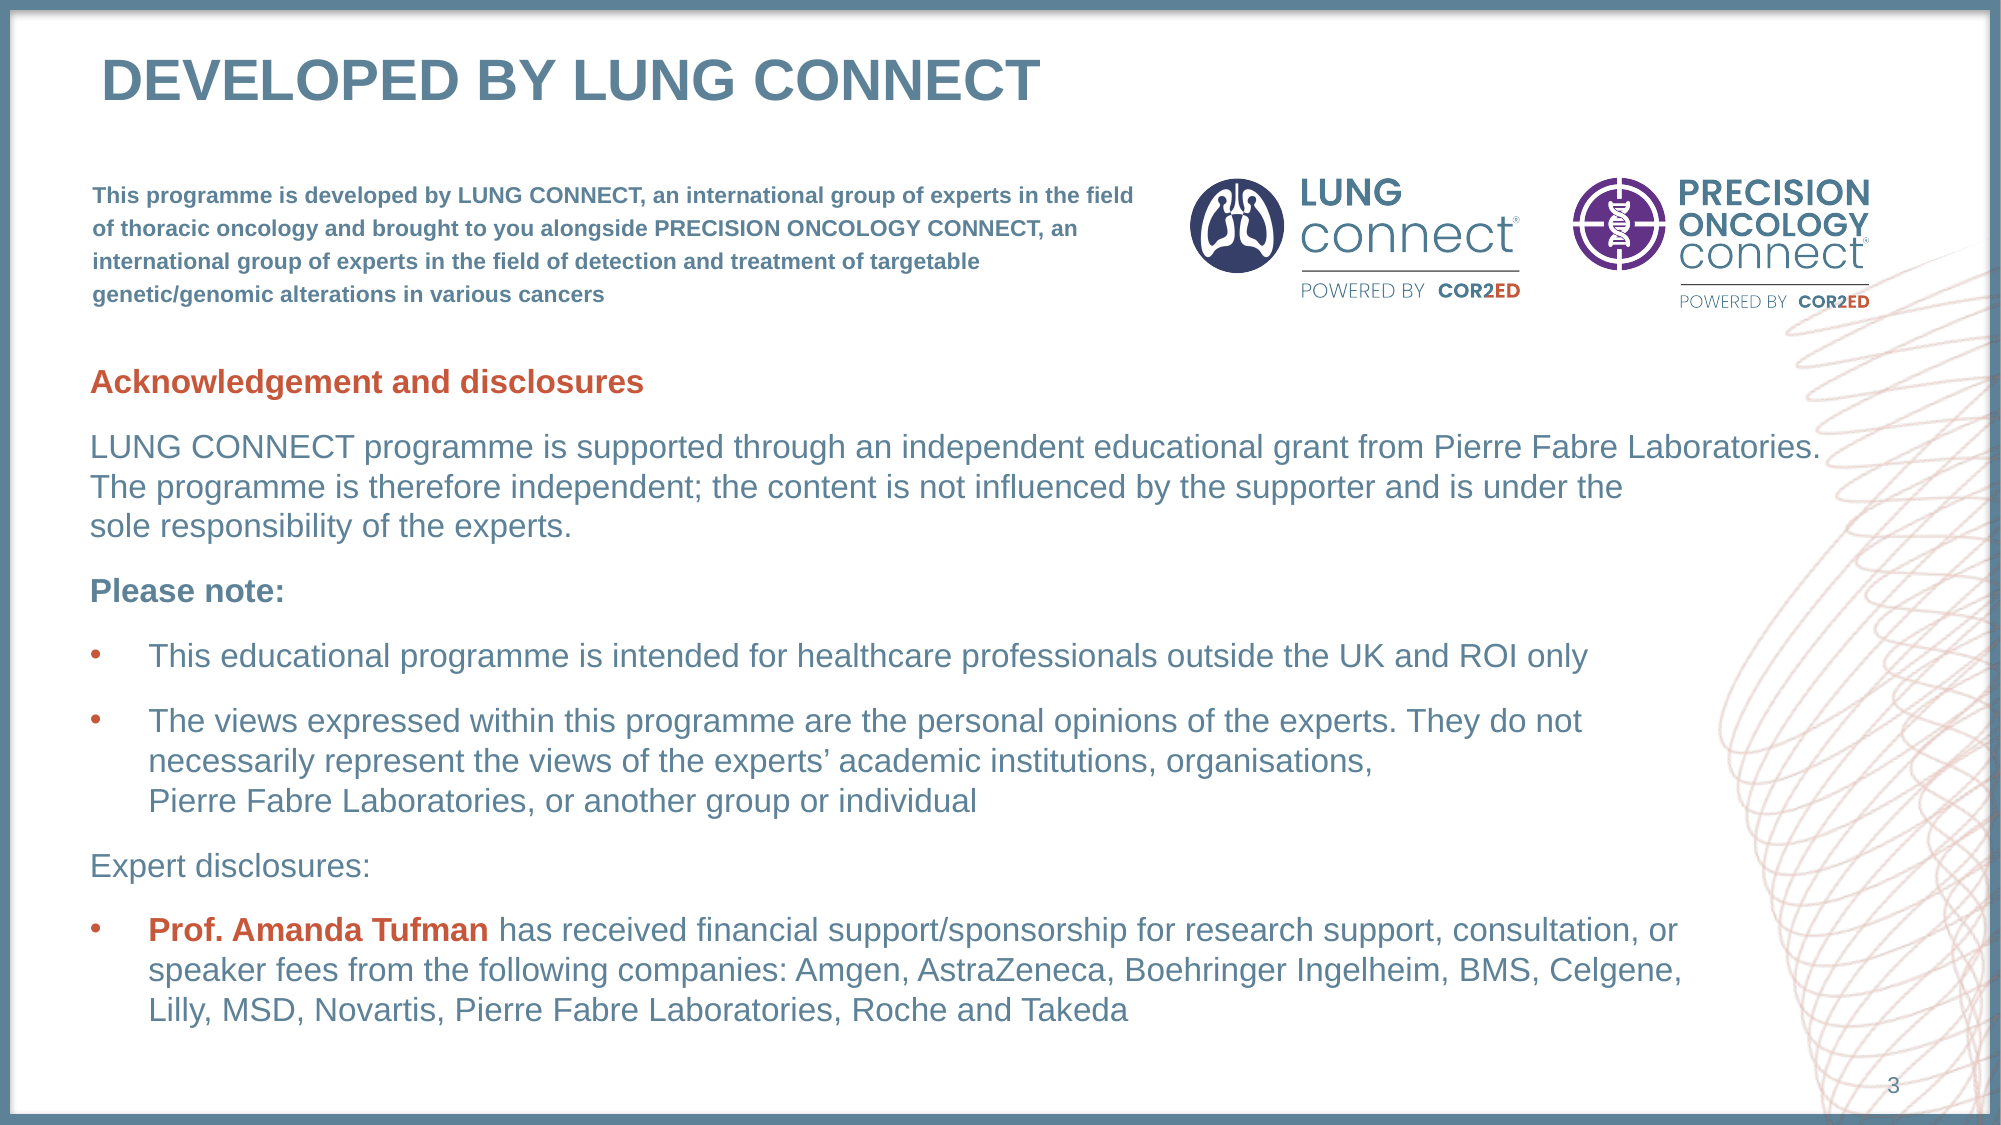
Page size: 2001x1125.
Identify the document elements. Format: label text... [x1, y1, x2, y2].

picture [1558, 154, 1889, 325]
list Acknowledgement and disclosures LUNG CONNECT programme is supported through an independent educational grant from Pierre Fabre Laboratories. The programme is therefore independent; the content is not influenced by the supporter and is under the sole responsibility of the experts. Please note: This educational programme is intended for healthcare professionals outside the UK and ROI only The views expressed within this programme are the personal opinions of the experts. They do not necessarily represent the views of the experts’ academic institutions, organisations, Pierre Fabre Laboratories, or another group or individual Expert disclosures: Prof. Amanda Tufman has received financial support/sponsorship for research support, consultation, or speaker fees from the following companies: Amgen, AstraZeneca, Boehringer Ingelheim, BMS, Celgene, Lilly, MSD, Novartis, Pierre Fabre Laboratories, Roche and Takeda [89, 297, 1889, 1115]
picture [1190, 178, 1521, 298]
title Developed by LUNG COnnect [101, 42, 1900, 185]
slide_number 3 [1771, 1054, 1900, 1115]
text_box This programme is developed by LUNG CONNECT, an international group of experts in the field of thoracic oncology and brought to you alongside PRECISION ONCOLOGY CONNECT, an international group of experts in the field of detection and treatment of targetable genetic/genomic alterations in various cancers [77, 168, 1172, 315]
